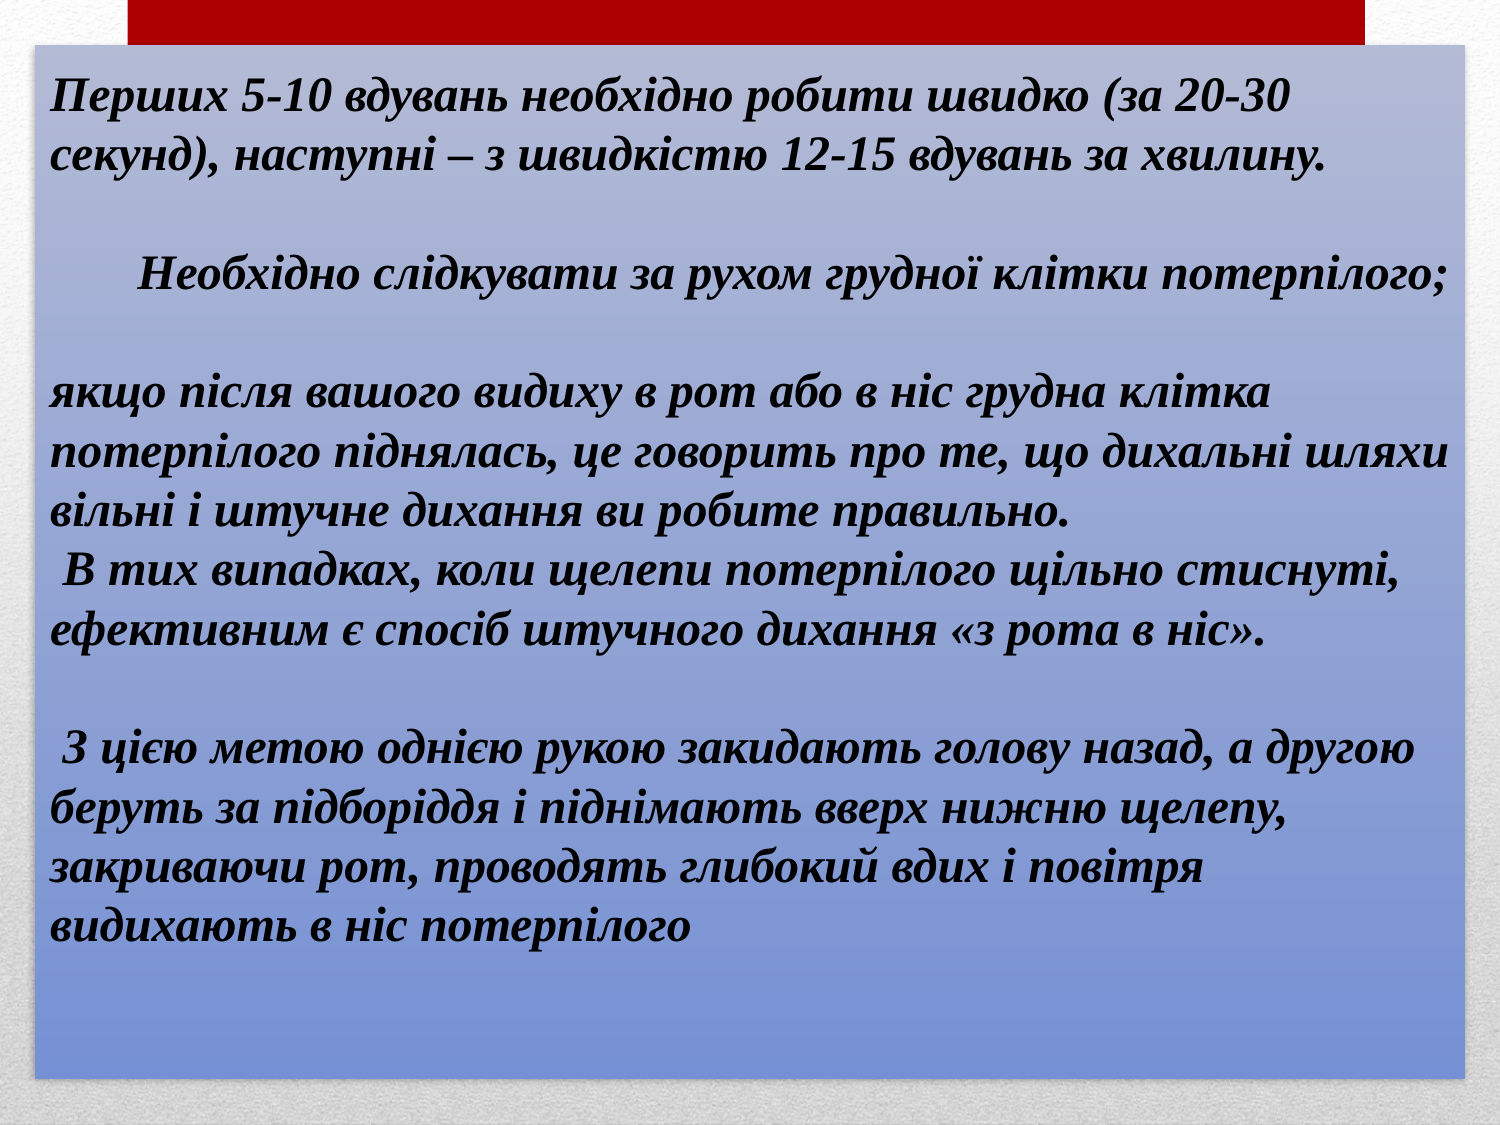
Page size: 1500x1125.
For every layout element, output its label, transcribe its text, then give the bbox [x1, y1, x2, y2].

title Перших 5-10 вдувань необхідно робити швидко (за 20-30 секунд), наступні – з швидкістю 12-15 вдувань за хвилину. Необхідно слідкувати за рухом грудної клітки потерпілого; якщо після вашого видиху в рот або в ніс грудна клітка потерпілого піднялась, це говорить про те, що дихальні шляхи вільні і штучне дихання ви робите правильно. В тих випадках, коли щелепи потерпілого щільно стиснуті, ефективним є спосіб штучного дихання «з рота в ніс». З цією метою однією рукою закидають голову назад, а другою беруть за підборіддя і піднімають вверх нижню щелепу, закриваючи рот, проводять глибокий вдих і повітря видихають в ніс потерпілого [34, 44, 1466, 1079]
